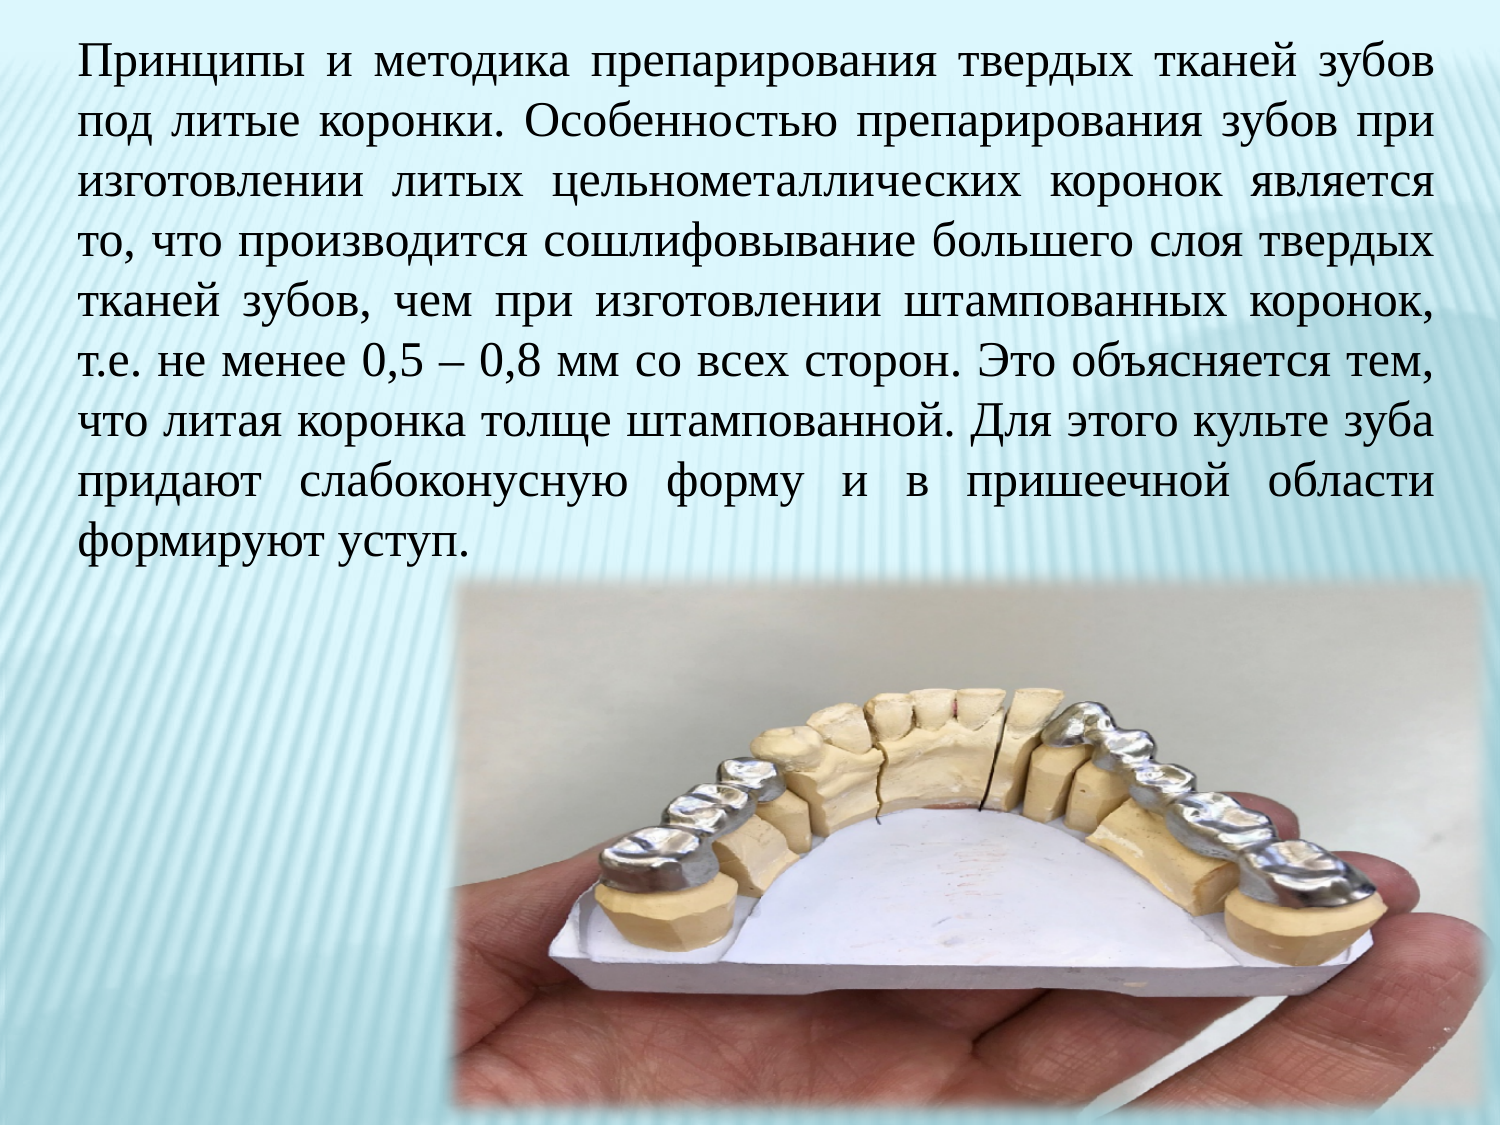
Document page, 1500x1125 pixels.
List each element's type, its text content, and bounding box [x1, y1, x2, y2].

text_box Принципы и методика препарирования твердых тканей зубов под литые коронки. Особенностью препарирования зубов при изготовлении литых цельнометаллических коронок является то, что производится сошлифовывание большего слоя твердых тканей зубов, чем при изготовлении штампованных коронок, т.е. не менее 0,5 – 0,8 мм со всех сторон. Это объясняется тем, что литая коронка толще штампованной. Для этого культе зуба придают слабоконусную форму и в пришеечной области формируют уступ. [62, 19, 1450, 574]
picture [436, 562, 1500, 1125]
